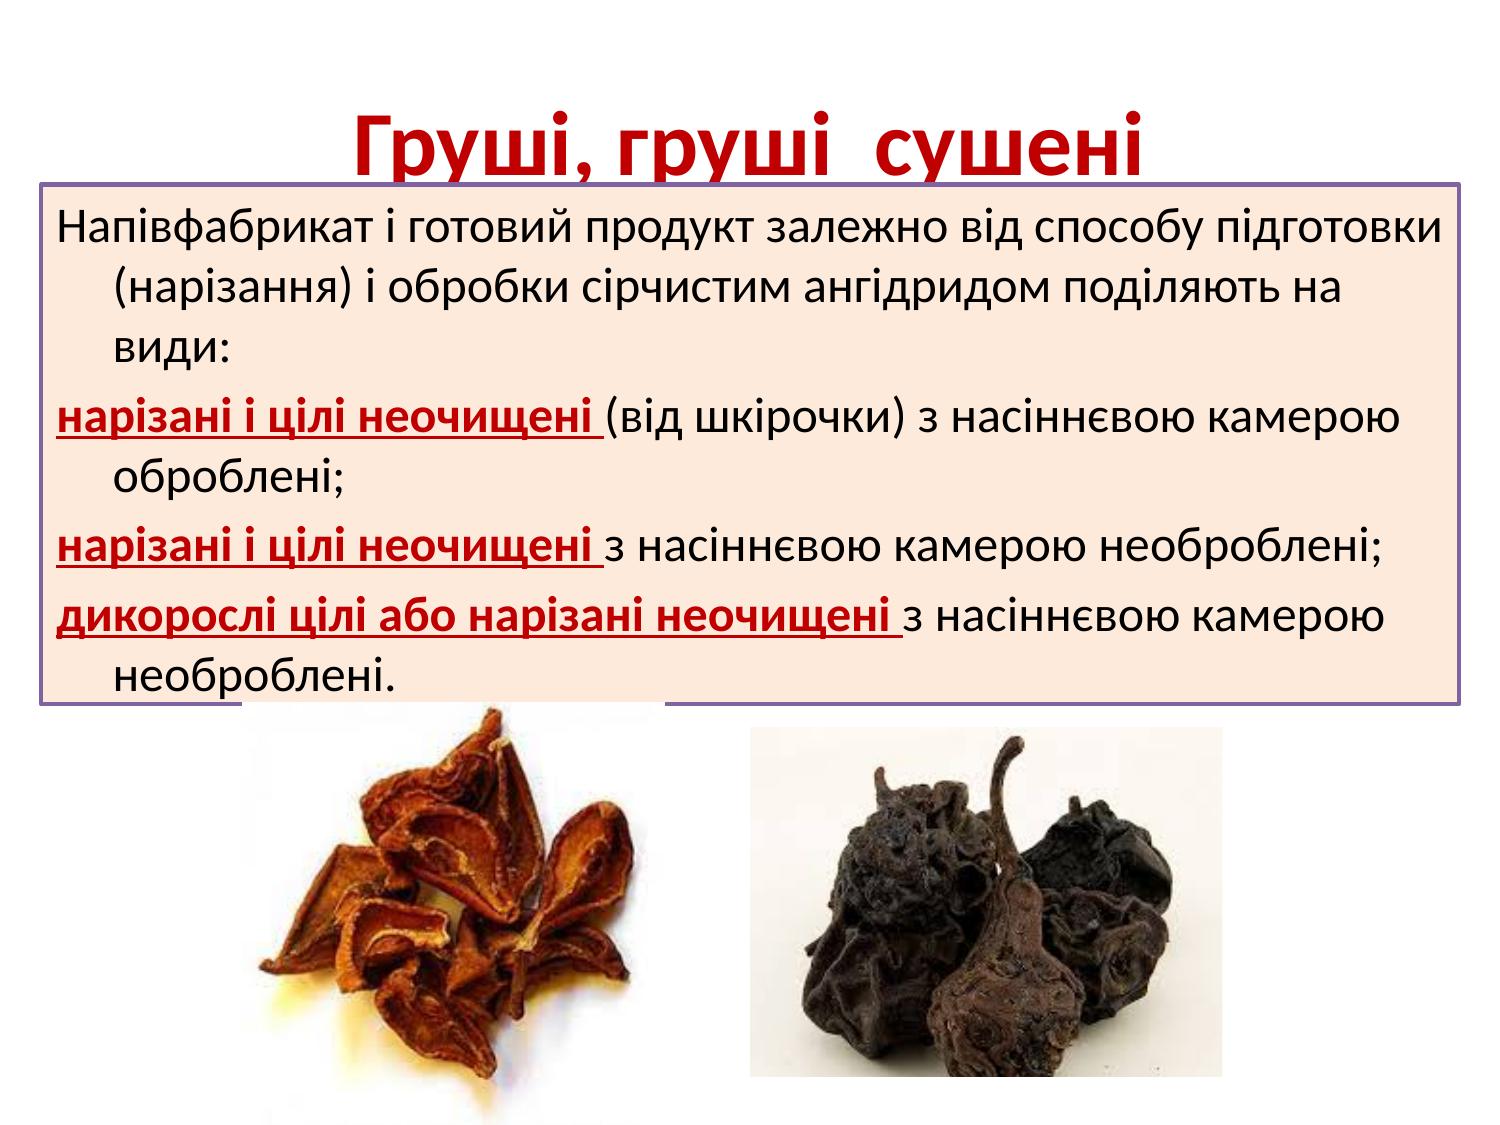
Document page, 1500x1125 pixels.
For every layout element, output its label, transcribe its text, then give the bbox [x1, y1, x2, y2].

title Груші, груші сушені [75, 45, 1425, 182]
picture [241, 702, 665, 1125]
picture [749, 727, 1223, 1077]
list Напівфабрикат і готовий продукт залежно від способу підготовки (нарізання) і обробки сірчистим ангідридом поділяють на види: нарізані і цілі неочищені (від шкірочки) з насіннєвою камерою оброблені; нарізані і цілі неочищені з насіннєвою камерою необроблені; дикорослі цілі або нарізані неочищені з насіннєвою камерою необроблені. [39, 182, 1461, 706]
